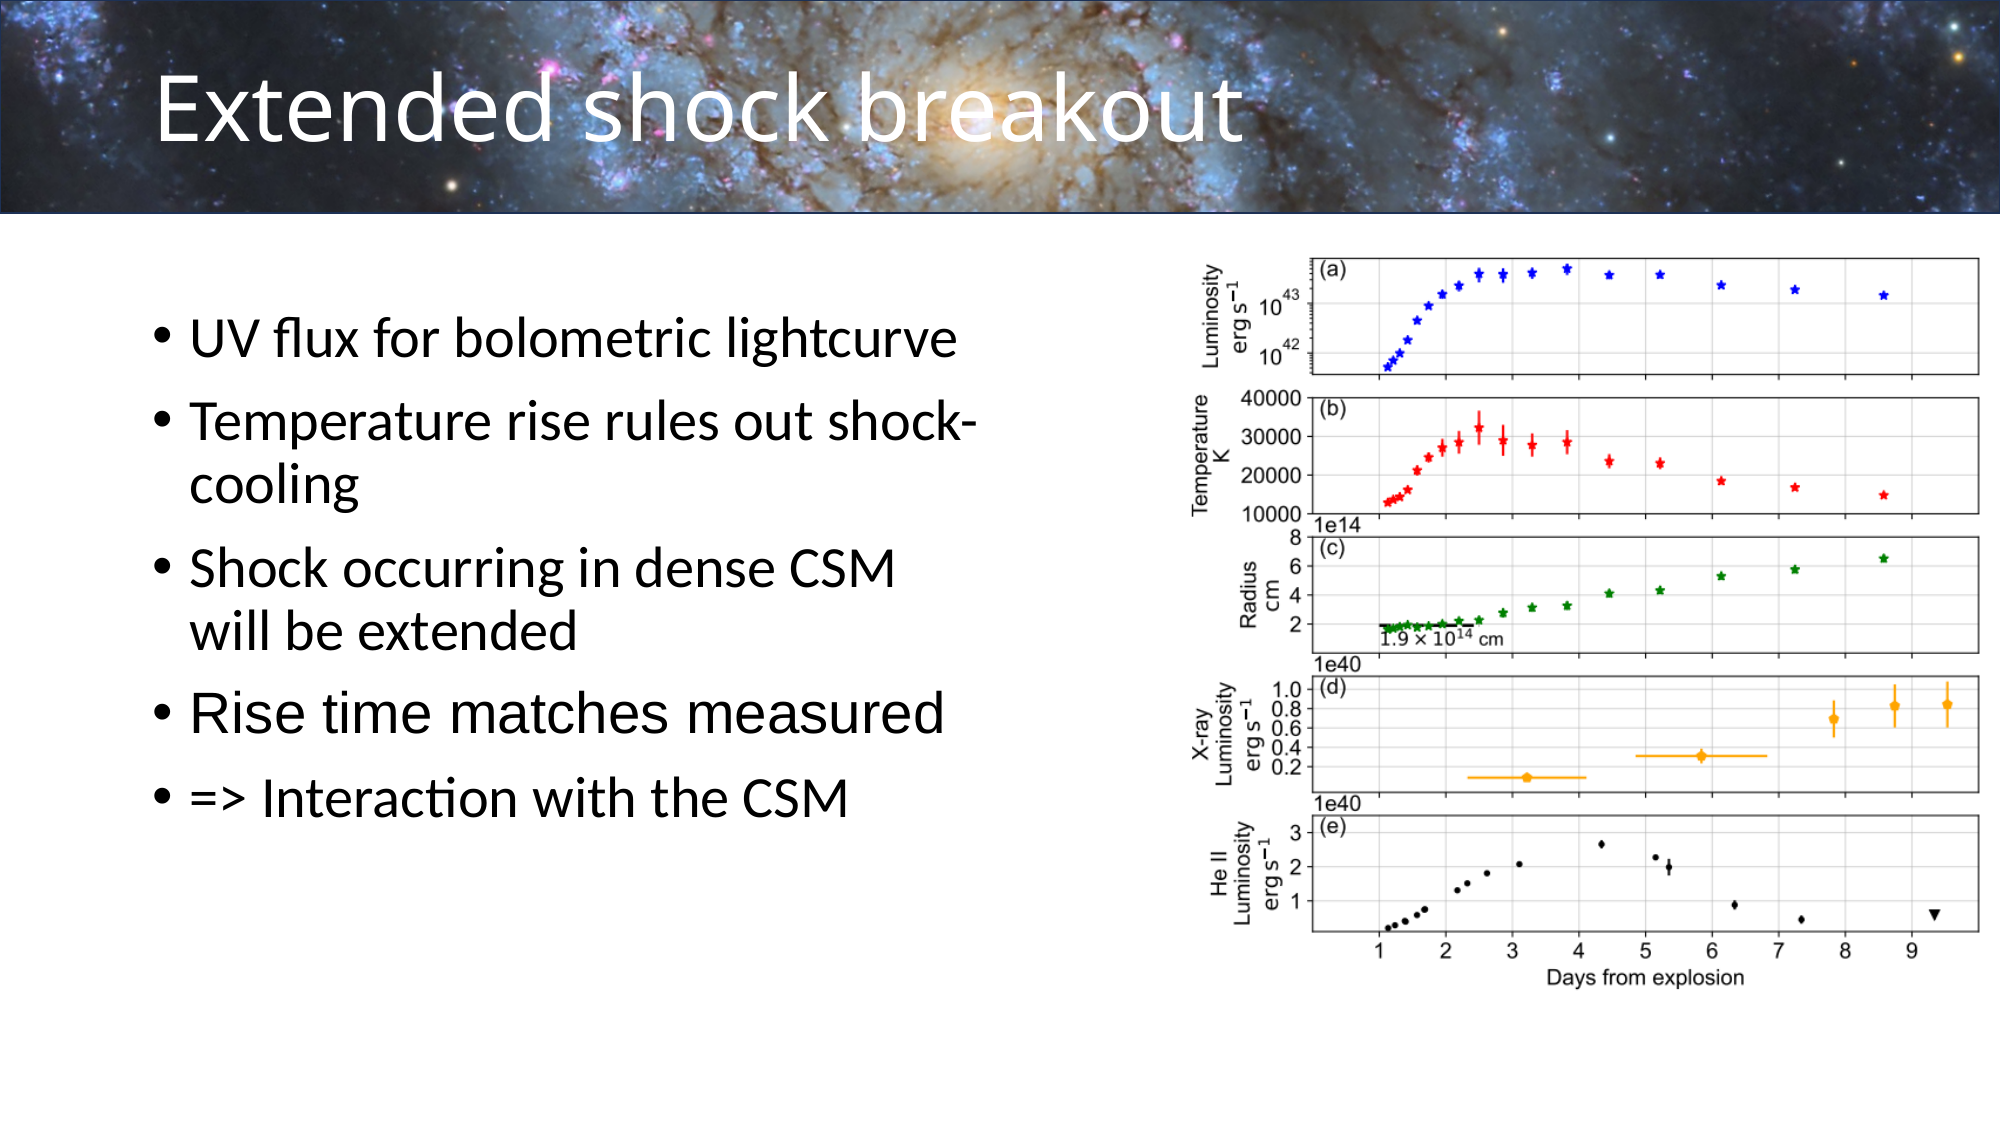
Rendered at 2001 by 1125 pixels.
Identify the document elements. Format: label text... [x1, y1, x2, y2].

picture [1191, 218, 2000, 1014]
text_box [0, 0, 2000, 214]
text_box Extended shock breakout [137, 2, 1863, 221]
